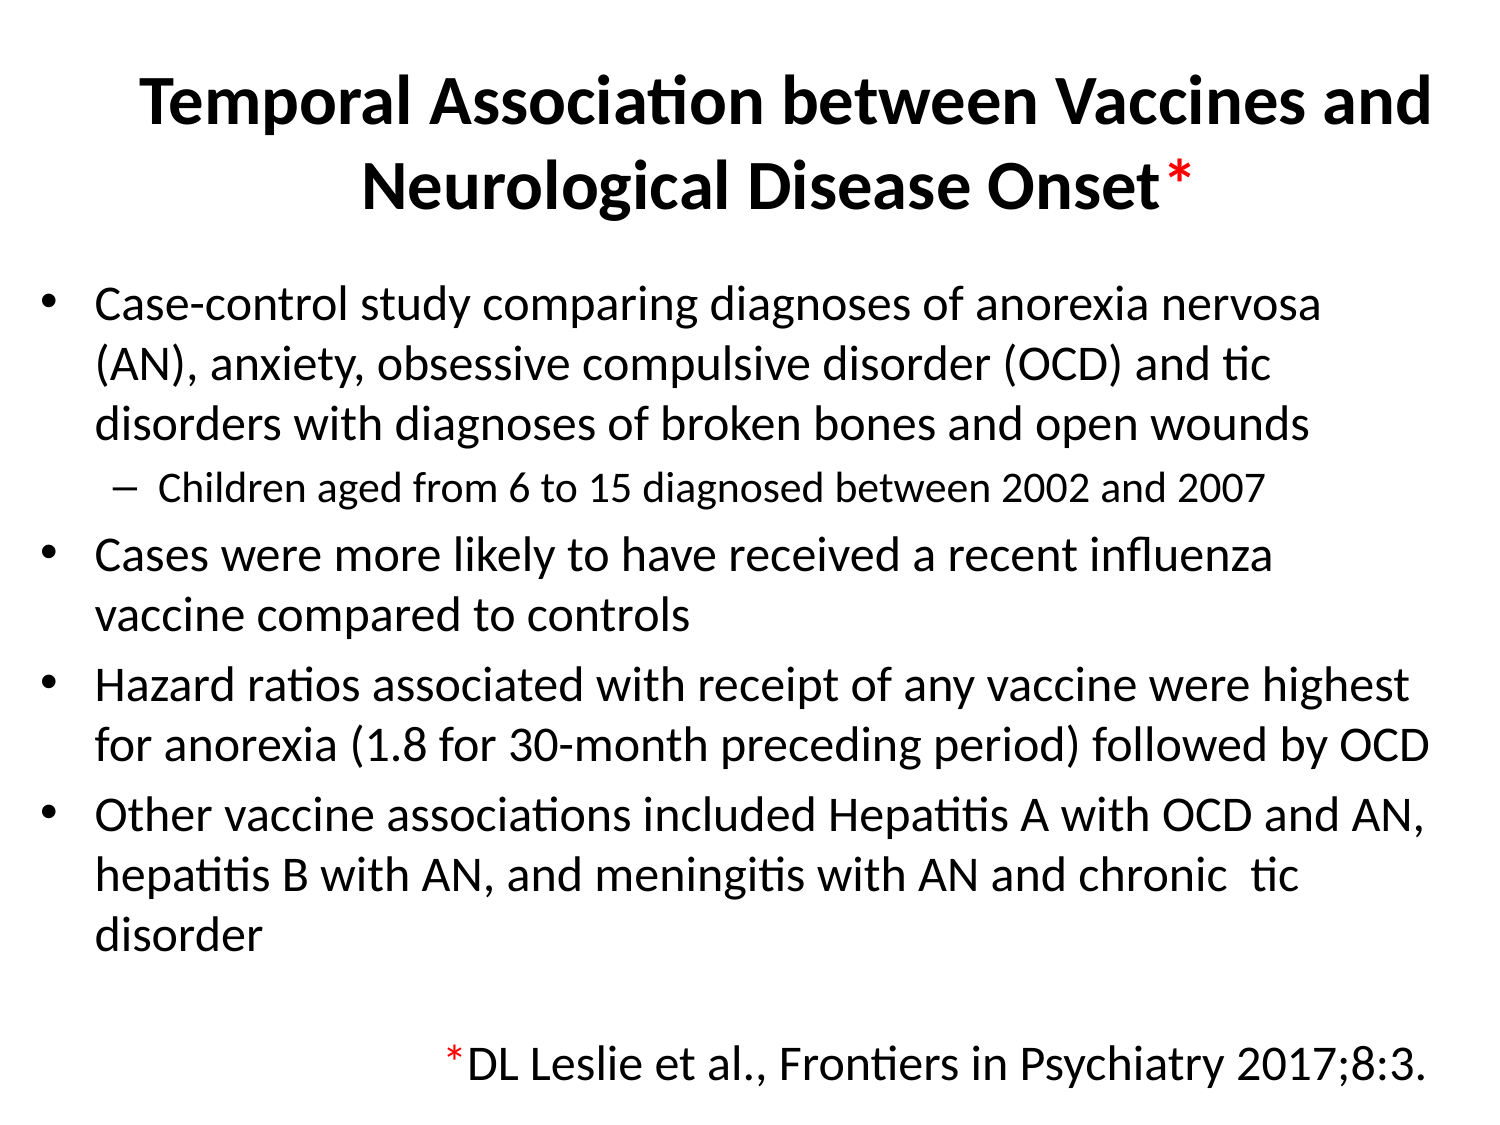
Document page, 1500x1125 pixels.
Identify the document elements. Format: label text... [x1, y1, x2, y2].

text_box *DL Leslie et al., Frontiers in Psychiatry 2017;8:3. [427, 1023, 1443, 1098]
title Temporal Association between Vaccines and Neurological Disease Onset* [75, 45, 1500, 233]
list Case-control study comparing diagnoses of anorexia nervosa (AN), anxiety, obsessive compulsive disorder (OCD) and tic disorders with diagnoses of broken bones and open wounds Children aged from 6 to 15 diagnosed between 2002 and 2007 Cases were more likely to have received a recent influenza vaccine compared to controls Hazard ratios associated with receipt of any vaccine were highest for anorexia (1.8 for 30-month preceding period) followed by OCD Other vaccine associations included Hepatitis A with OCD and AN, hepatitis B with AN, and meningitis with AN and chronic tic disorder [25, 262, 1451, 1024]
